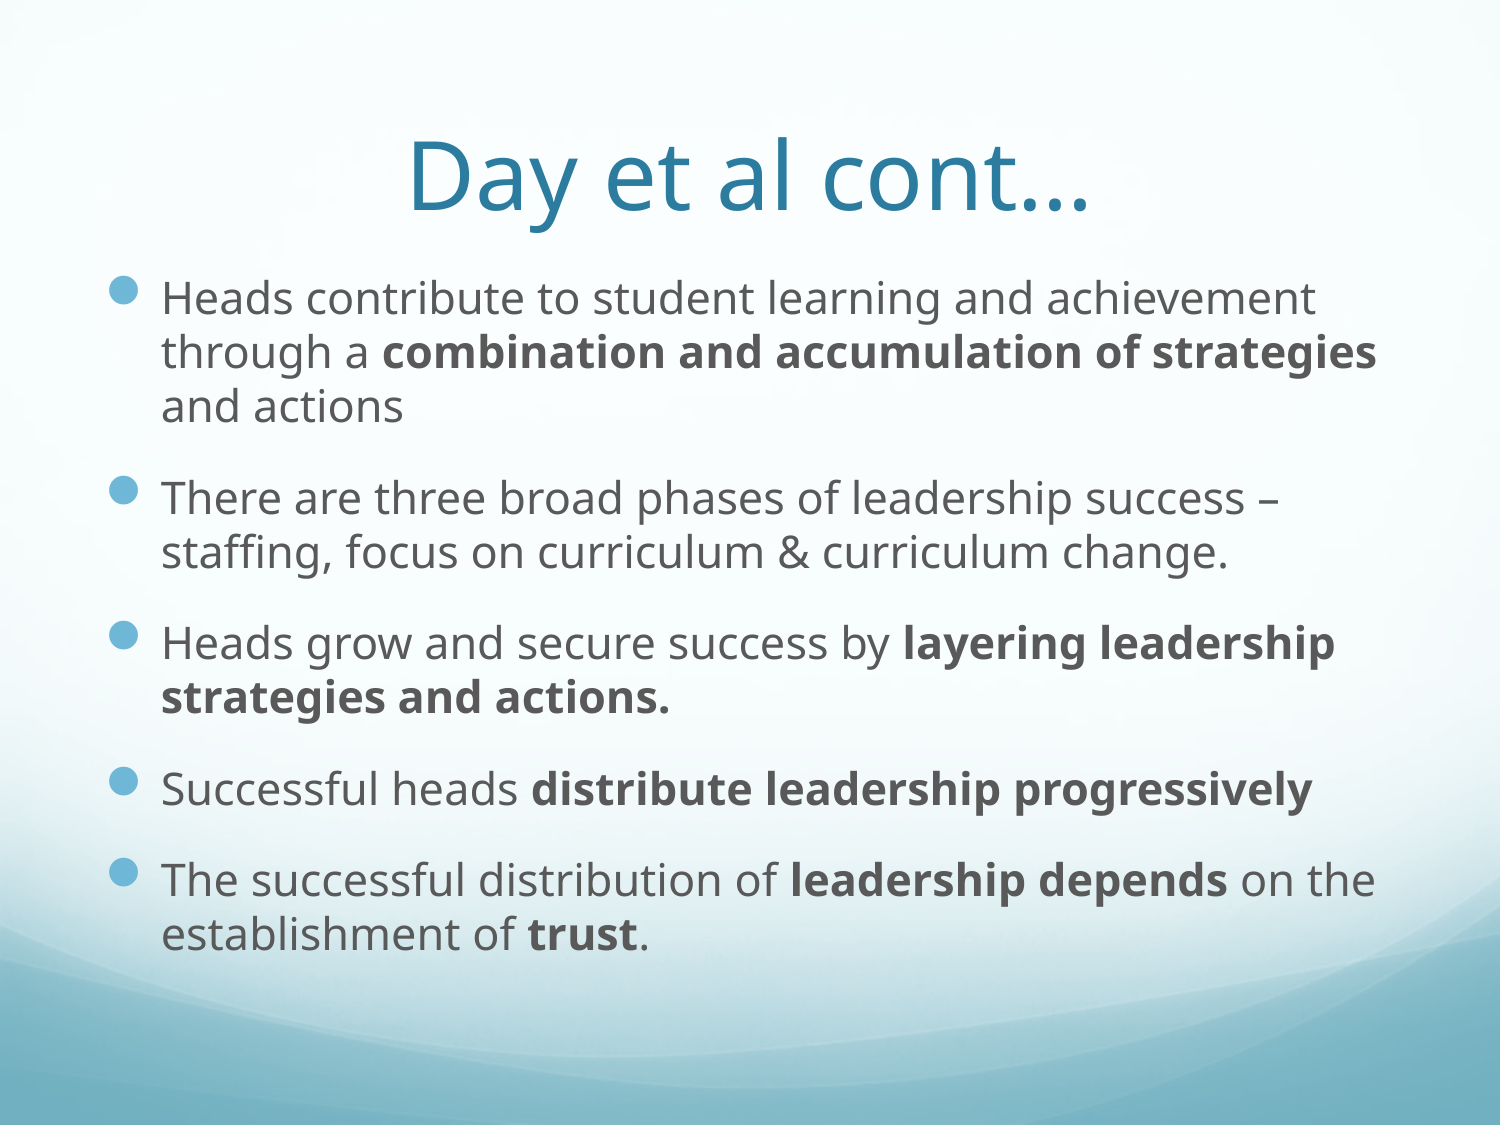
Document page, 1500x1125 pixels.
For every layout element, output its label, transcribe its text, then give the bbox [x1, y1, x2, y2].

title Day et al cont… [90, 17, 1410, 237]
list Heads contribute to student learning and achievement through a combination and accumulation of strategies and actions There are three broad phases of leadership success – staffing, focus on curriculum & curriculum change. Heads grow and secure success by layering leadership strategies and actions. Successful heads distribute leadership progressively The successful distribution of leadership depends on the establishment of trust. [90, 262, 1410, 975]
